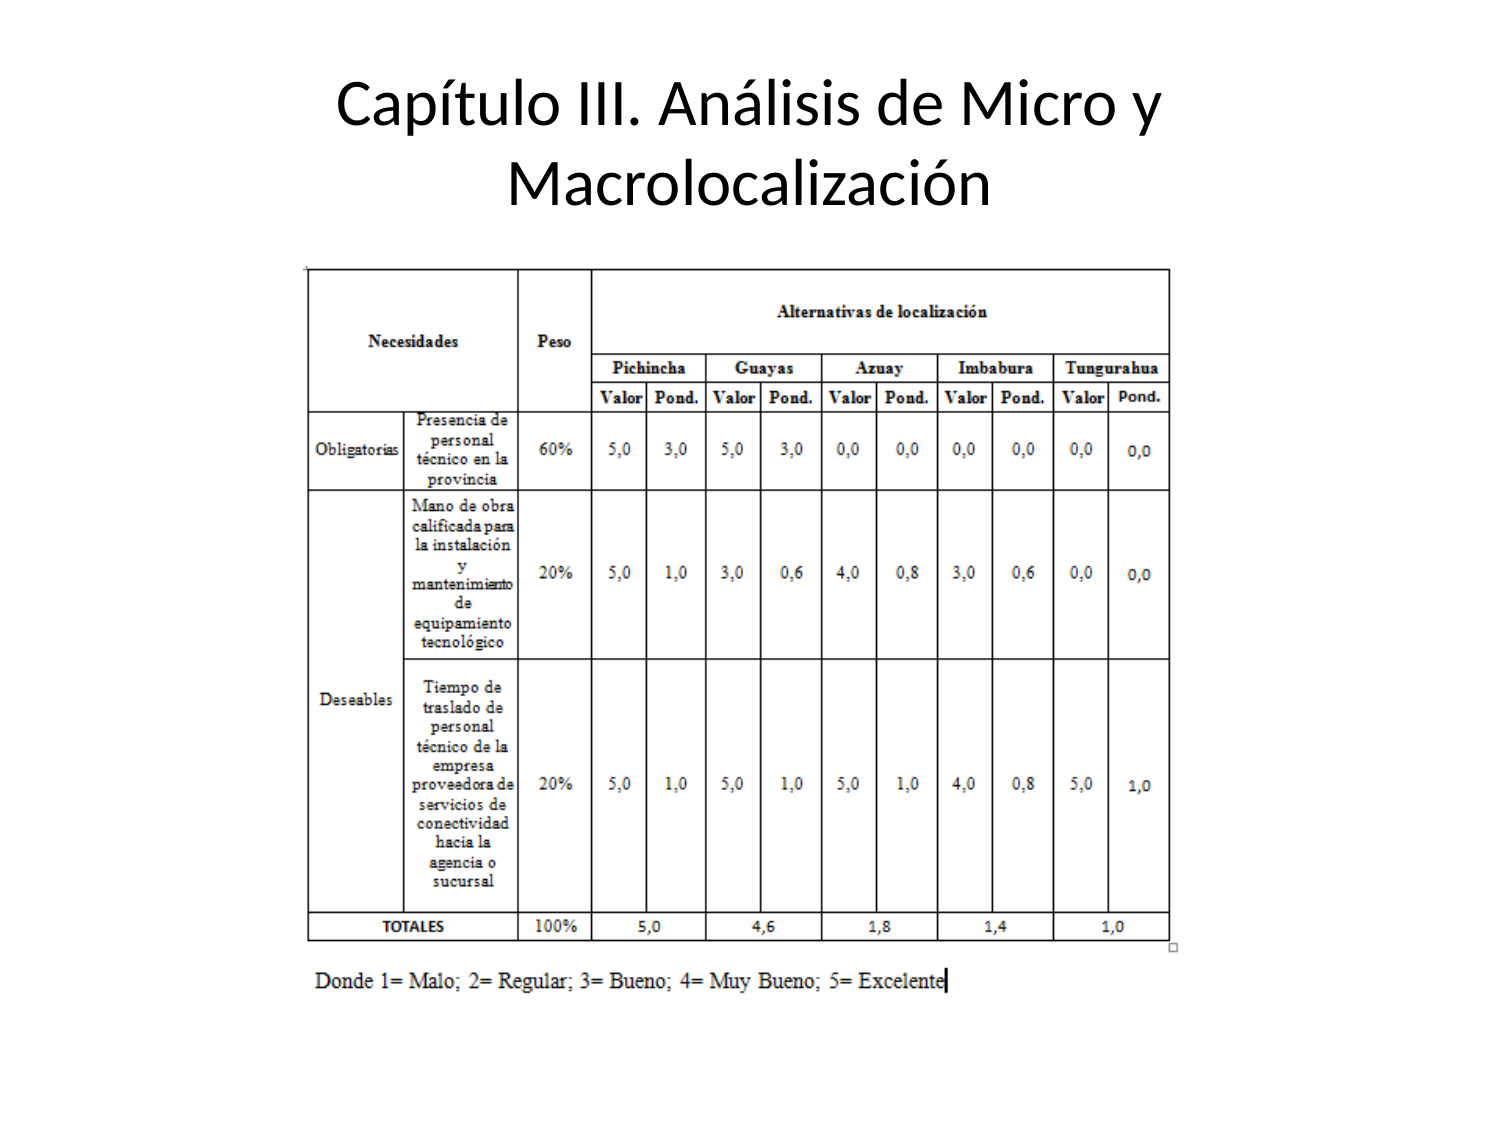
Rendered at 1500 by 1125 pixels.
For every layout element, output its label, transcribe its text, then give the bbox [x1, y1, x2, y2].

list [303, 266, 1197, 1002]
title Capítulo III. Análisis de Micro y Macrolocalización [75, 45, 1425, 233]
